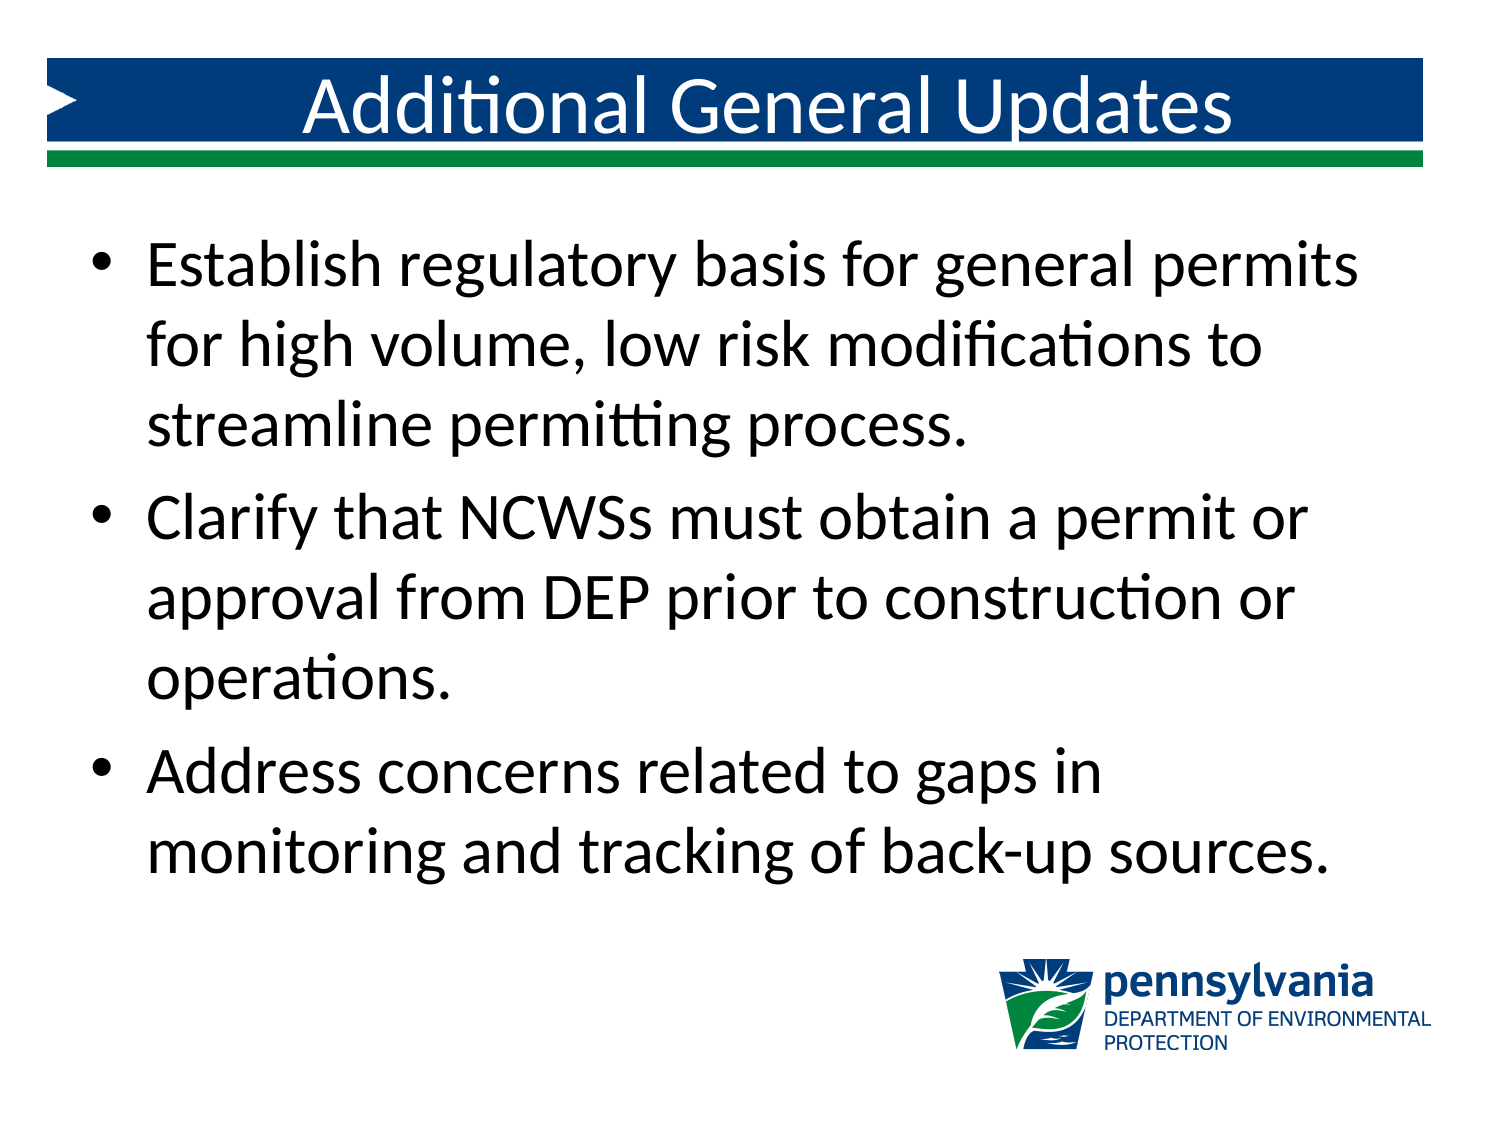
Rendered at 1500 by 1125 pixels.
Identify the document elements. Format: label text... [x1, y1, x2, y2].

picture [999, 958, 1431, 1051]
list Establish regulatory basis for general permits for high volume, low risk modifications to streamline permitting process. Clarify that NCWSs must obtain a permit or approval from DEP prior to construction or operations. Address concerns related to gaps in monitoring and tracking of back-up sources. [75, 212, 1425, 913]
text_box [47, 58, 1423, 167]
